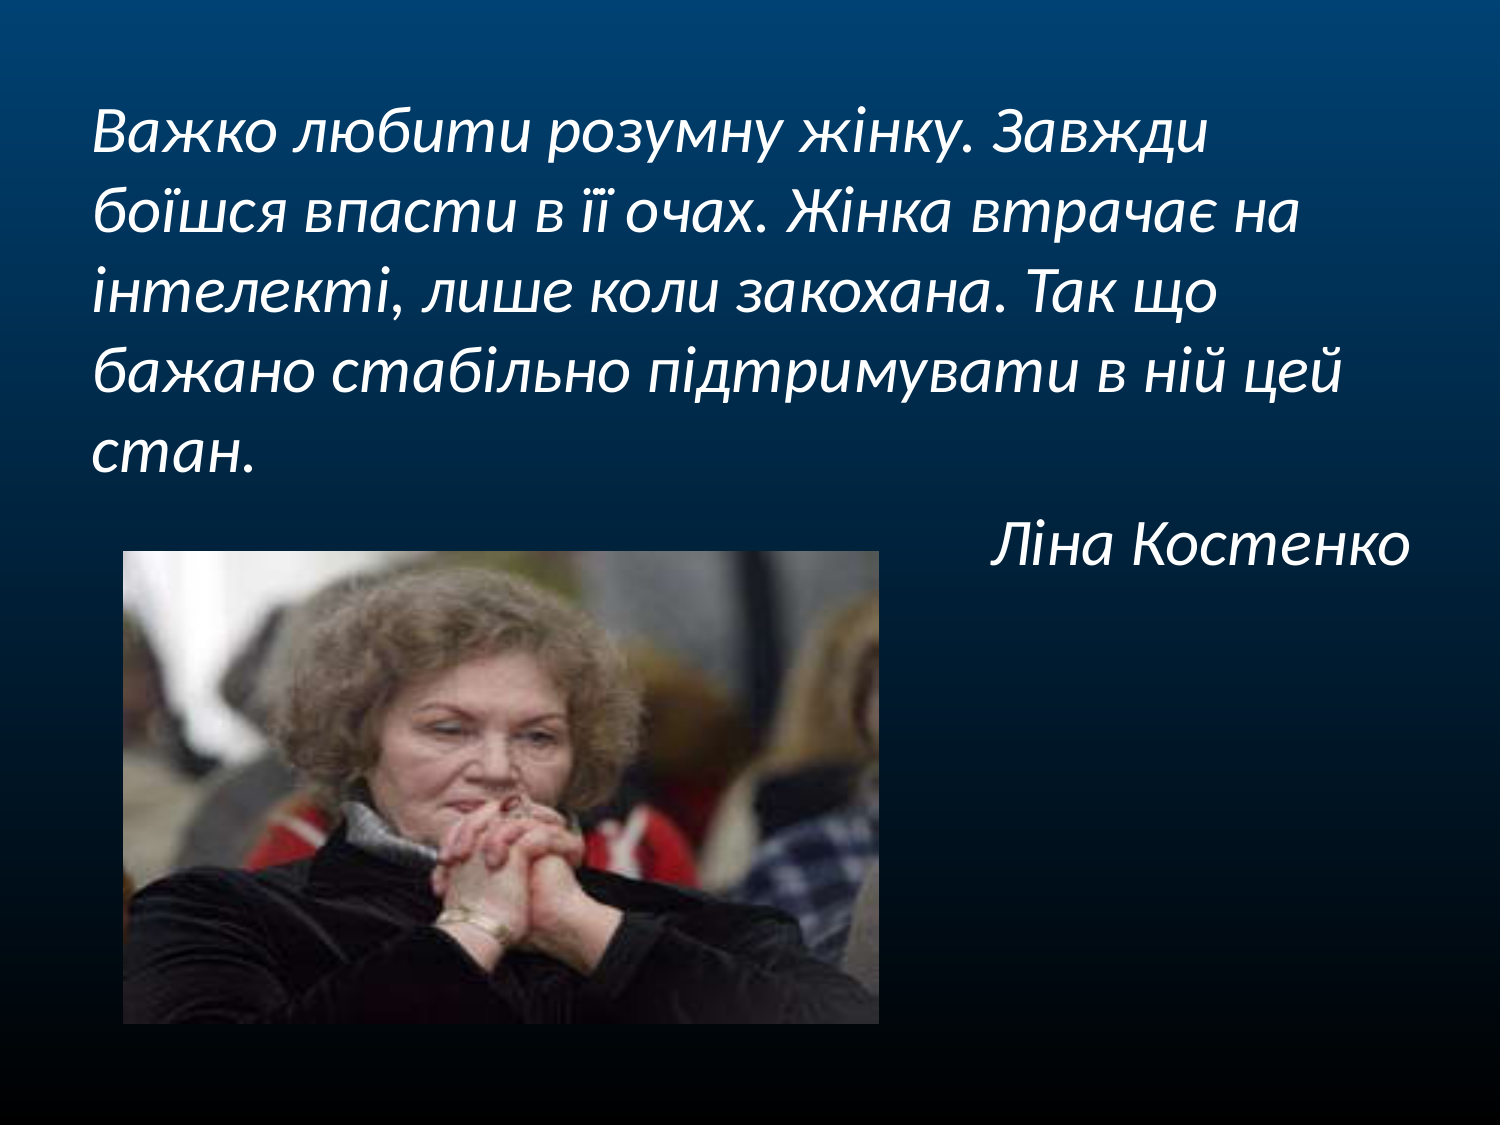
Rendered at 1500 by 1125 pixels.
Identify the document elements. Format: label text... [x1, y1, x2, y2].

list Важко любити розумну жінку. Завжди боїшся впасти в її очах. Жінка втрачає на інтелекті, лише коли закохана. Так що бажано стабільно підтримувати в ній цей стан. Ліна Костенко [76, 78, 1427, 821]
picture [123, 550, 879, 1024]
